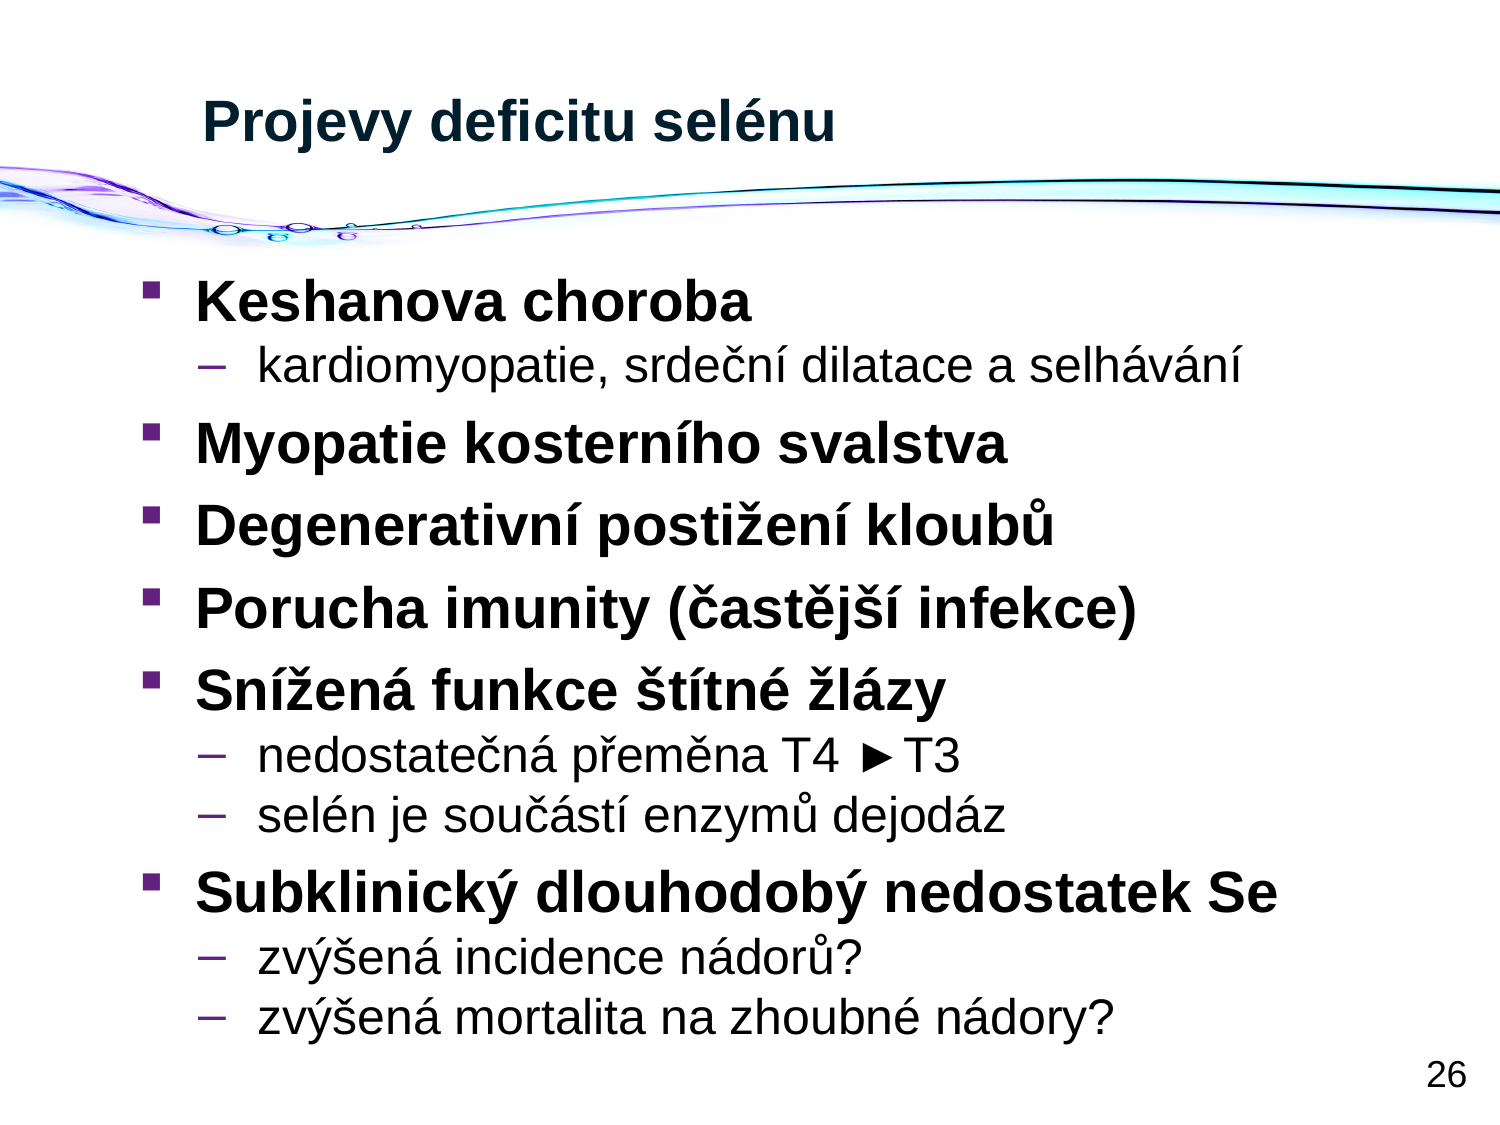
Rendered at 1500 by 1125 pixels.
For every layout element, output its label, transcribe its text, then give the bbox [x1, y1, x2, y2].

title Projevy deficitu selénu [171, 7, 1389, 161]
slide_number 26 [1132, 1042, 1483, 1103]
list Keshanova choroba kardiomyopatie, srdeční dilatace a selhávání Myopatie kosterního svalstva Degenerativní postižení kloubů Porucha imunity (častější infekce) Snížená funkce štítné žlázy nedostatečná přeměna T4 ►T3 selén je součástí enzymů dejodáz Subklinický dlouhodobý nedostatek Se zvýšená incidence nádorů? zvýšená mortalita na zhoubné nádory? [123, 255, 1390, 1083]
picture [0, 112, 1500, 299]
